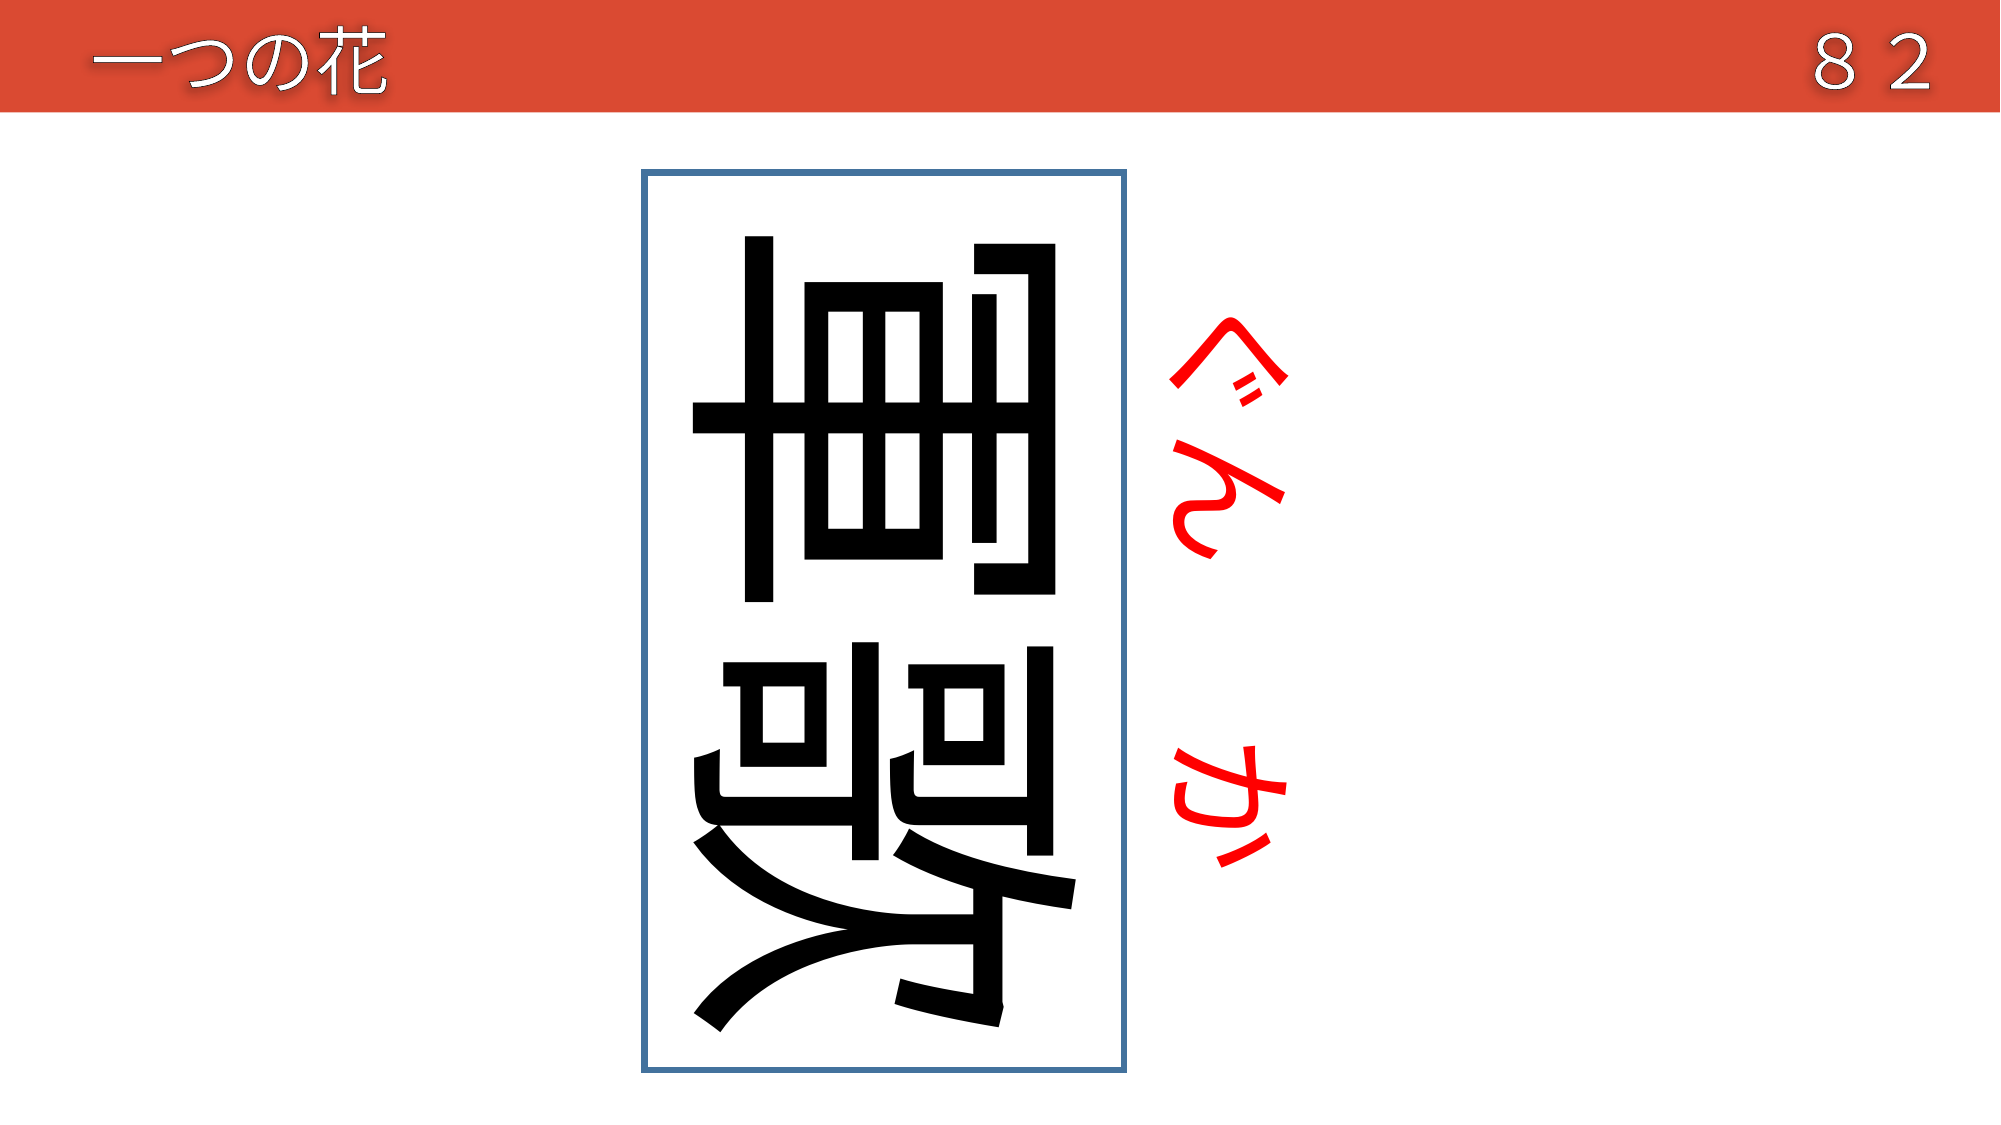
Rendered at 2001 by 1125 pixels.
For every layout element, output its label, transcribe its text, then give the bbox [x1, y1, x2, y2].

text_box [643, 172, 1125, 1071]
text_box ぐん か [1152, 277, 1323, 918]
text_box [0, 0, 2000, 113]
text_box 一つの花 [75, 6, 1020, 112]
text_box ８２ [1782, 6, 1963, 112]
text_box 軍歌 [616, 195, 1152, 1125]
